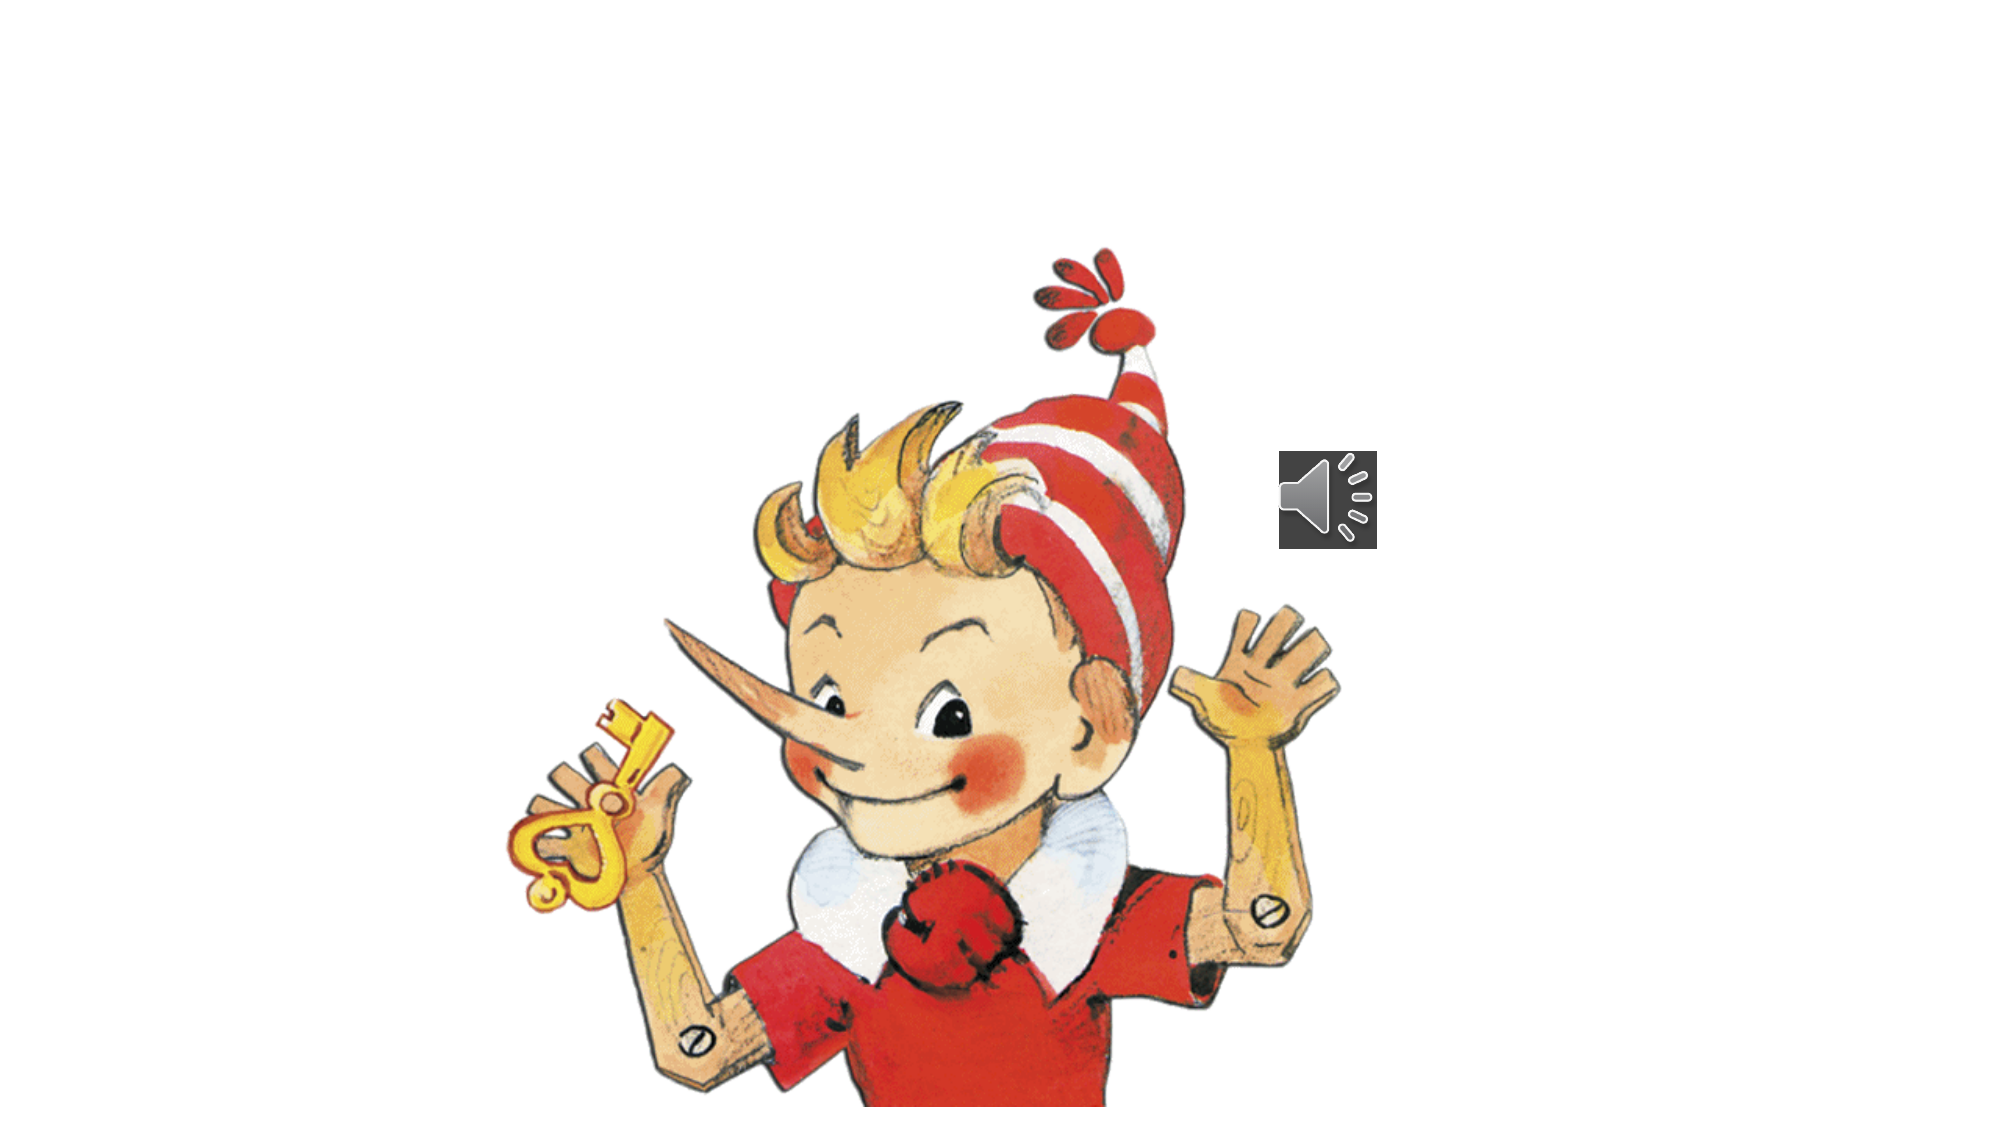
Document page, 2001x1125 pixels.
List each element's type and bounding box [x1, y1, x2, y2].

picture [249, 200, 1650, 1107]
